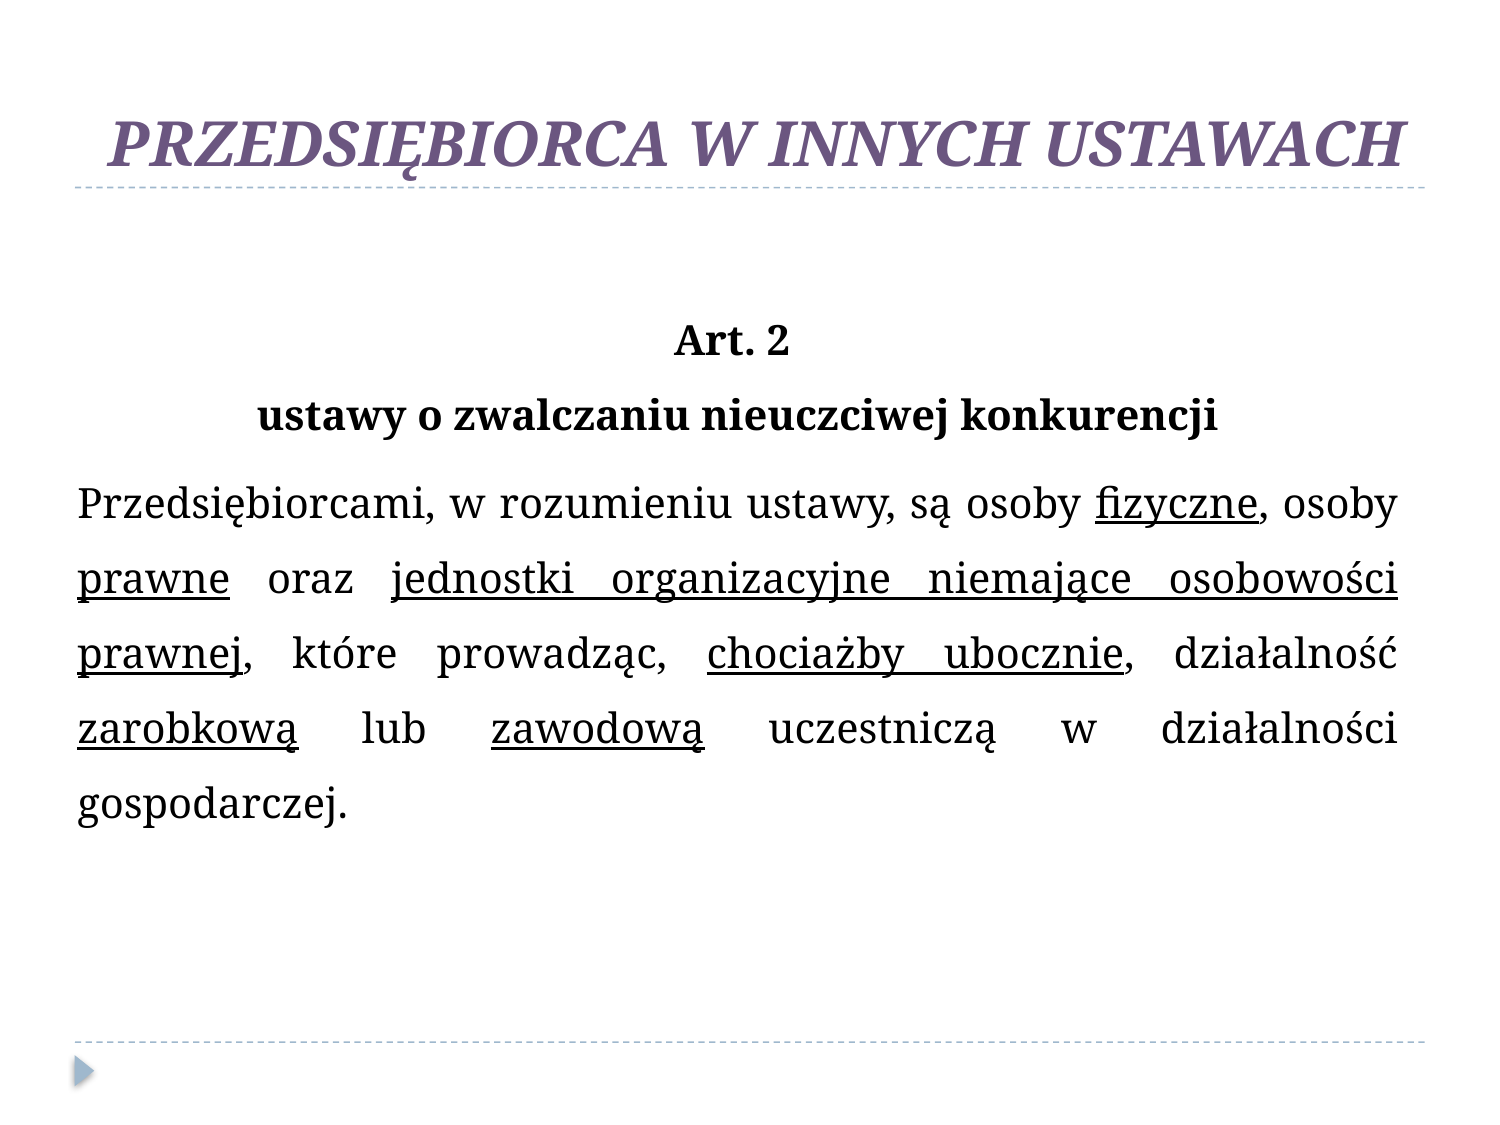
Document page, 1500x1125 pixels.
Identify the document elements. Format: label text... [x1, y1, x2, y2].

text_box PRZEDSIĘBIORCA W INNYCH USTAWACH [81, 23, 1432, 186]
list Art. 2 ustawy o zwalczaniu nieuczciwej konkurencji Przedsiębiorcami, w rozumieniu ustawy, są osoby fizyczne, osoby prawne oraz jednostki organizacyjne niemające osobowości prawnej, które prowadząc, chociażby ubocznie, działalność zarobkową lub zawodową uczestniczą w działalności gospodarczej. [62, 281, 1413, 1021]
